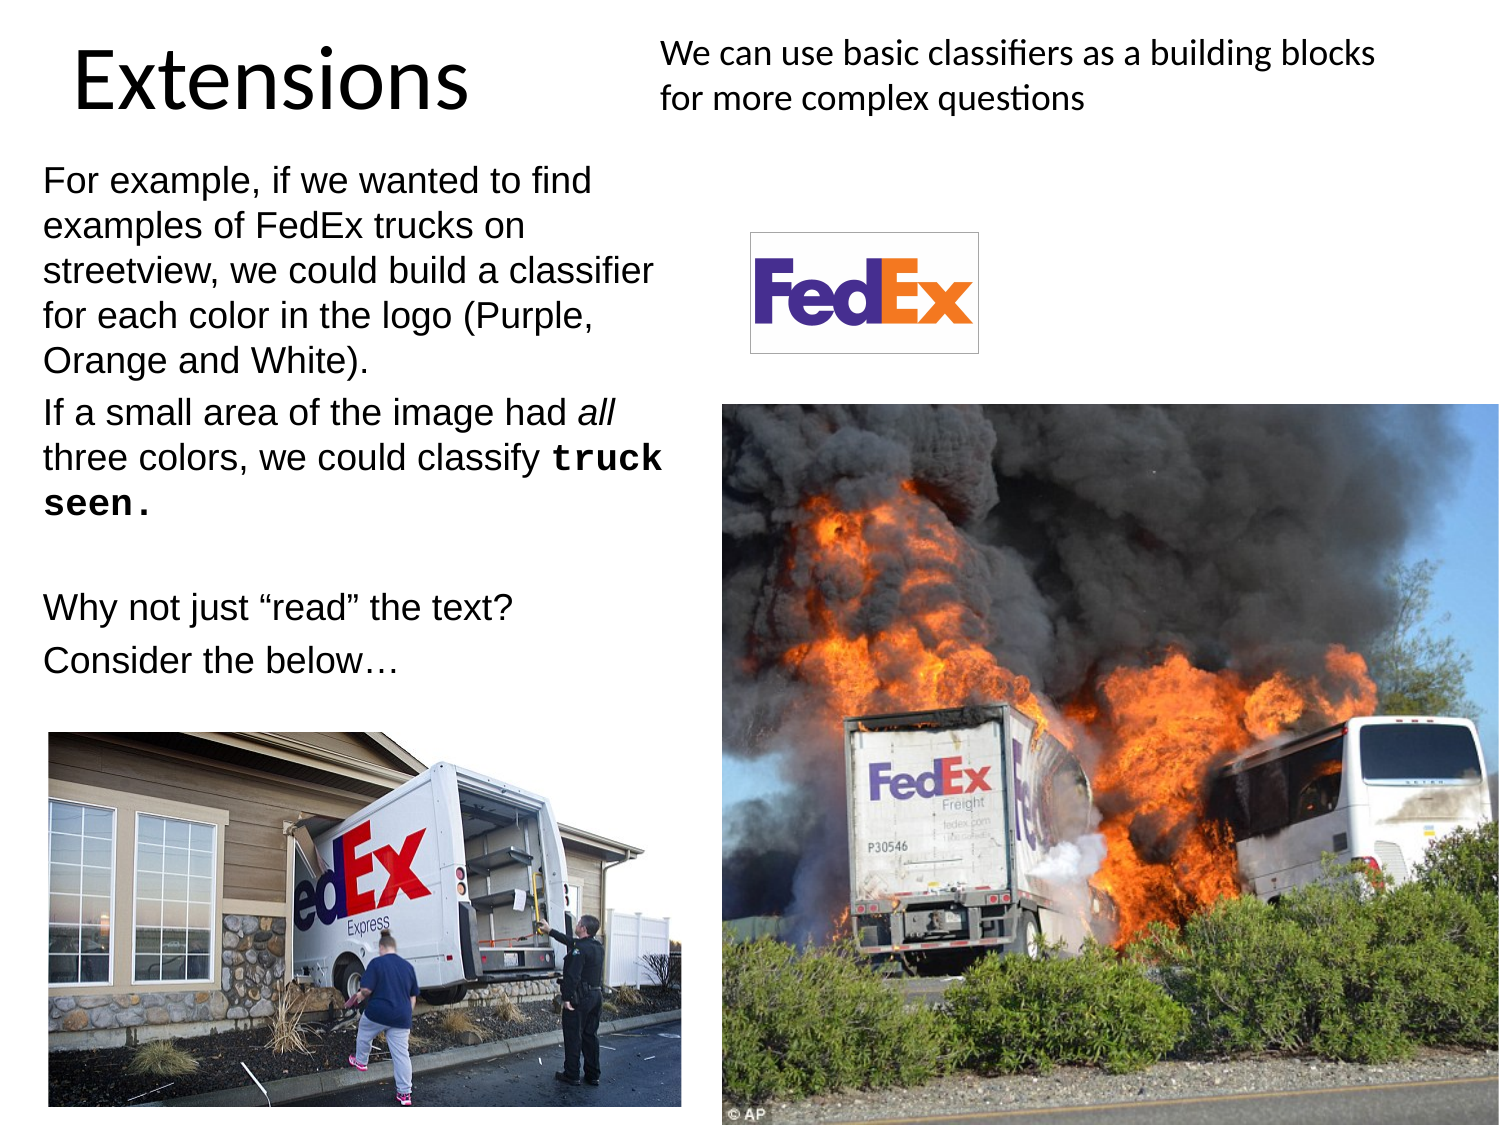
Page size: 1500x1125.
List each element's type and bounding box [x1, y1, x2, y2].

list [645, 20, 1422, 141]
picture [721, 404, 1499, 1125]
text_box [28, 148, 682, 650]
picture [749, 232, 979, 354]
title [28, 6, 536, 140]
picture [48, 732, 682, 1107]
